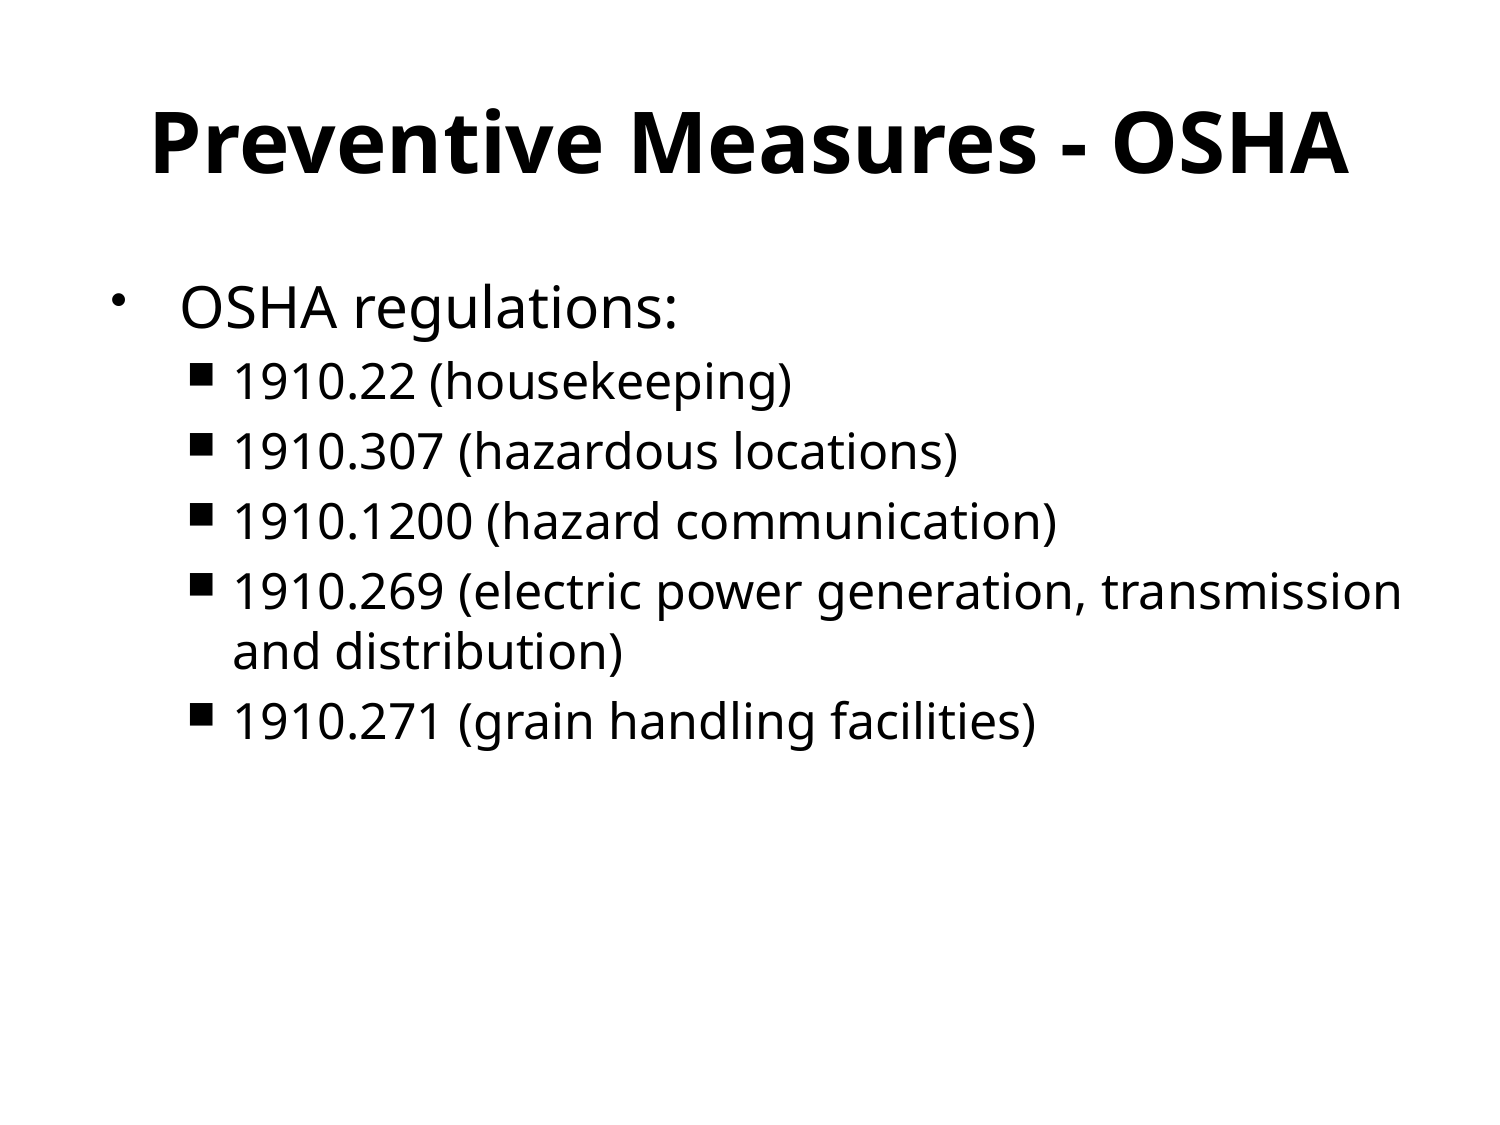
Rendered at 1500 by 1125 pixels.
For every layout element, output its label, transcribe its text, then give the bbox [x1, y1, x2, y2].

list OSHA regulations: 1910.22 (housekeeping) 1910.307 (hazardous locations) 1910.1200 (hazard communication) 1910.269 (electric power generation, transmission and distribution) 1910.271 (grain handling facilities) [75, 262, 1425, 1035]
title Preventive Measures - OSHA [75, 45, 1425, 233]
